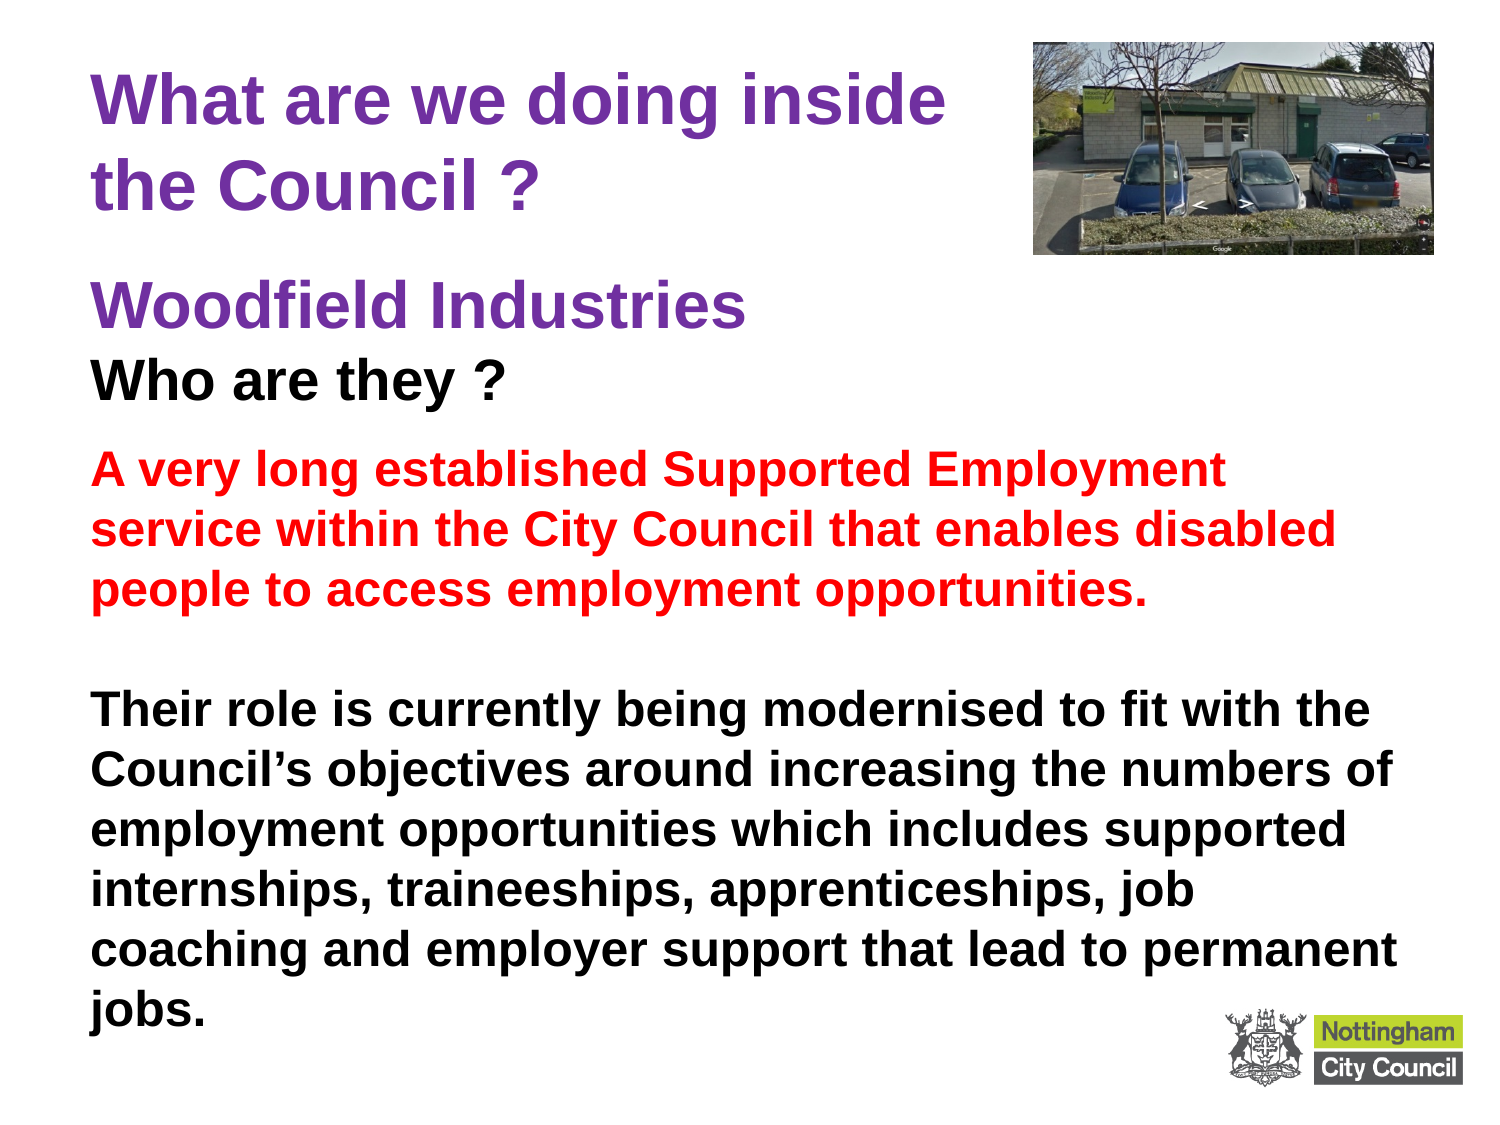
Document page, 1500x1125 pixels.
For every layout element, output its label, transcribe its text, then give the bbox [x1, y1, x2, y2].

title Woodfield Industries Who are they ? A very long established Supported Employment service within the City Council that enables disabled people to access employment opportunities. Their role is currently being modernised to fit with the Council’s objectives around increasing the numbers of employment opportunities which includes supported internships, traineeships, apprenticeships, job coaching and employer support that lead to permanent jobs. [75, 254, 1425, 1046]
text_box What are we doing inside the Council ? [74, 45, 1029, 233]
picture [1033, 42, 1434, 255]
picture [1224, 1008, 1463, 1088]
